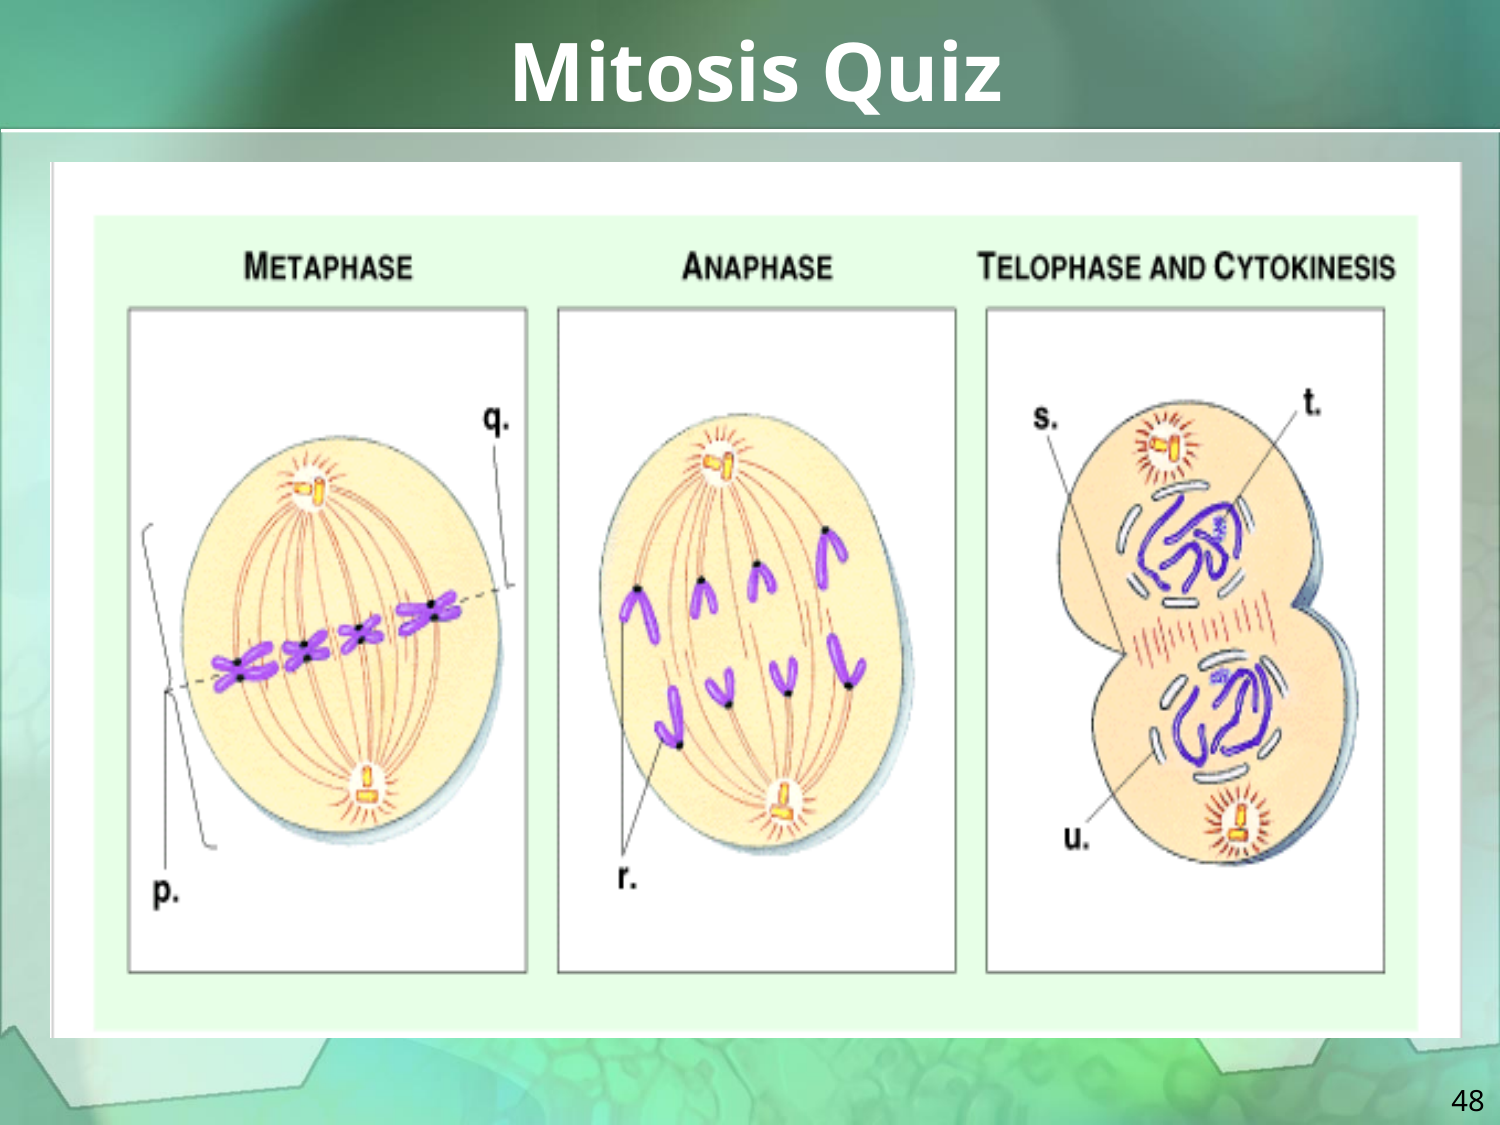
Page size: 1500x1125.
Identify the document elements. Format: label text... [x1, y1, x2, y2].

picture [0, 0, 1500, 1125]
slide_number 48 [1187, 1074, 1500, 1125]
title Mitosis Quiz [12, 12, 1500, 125]
